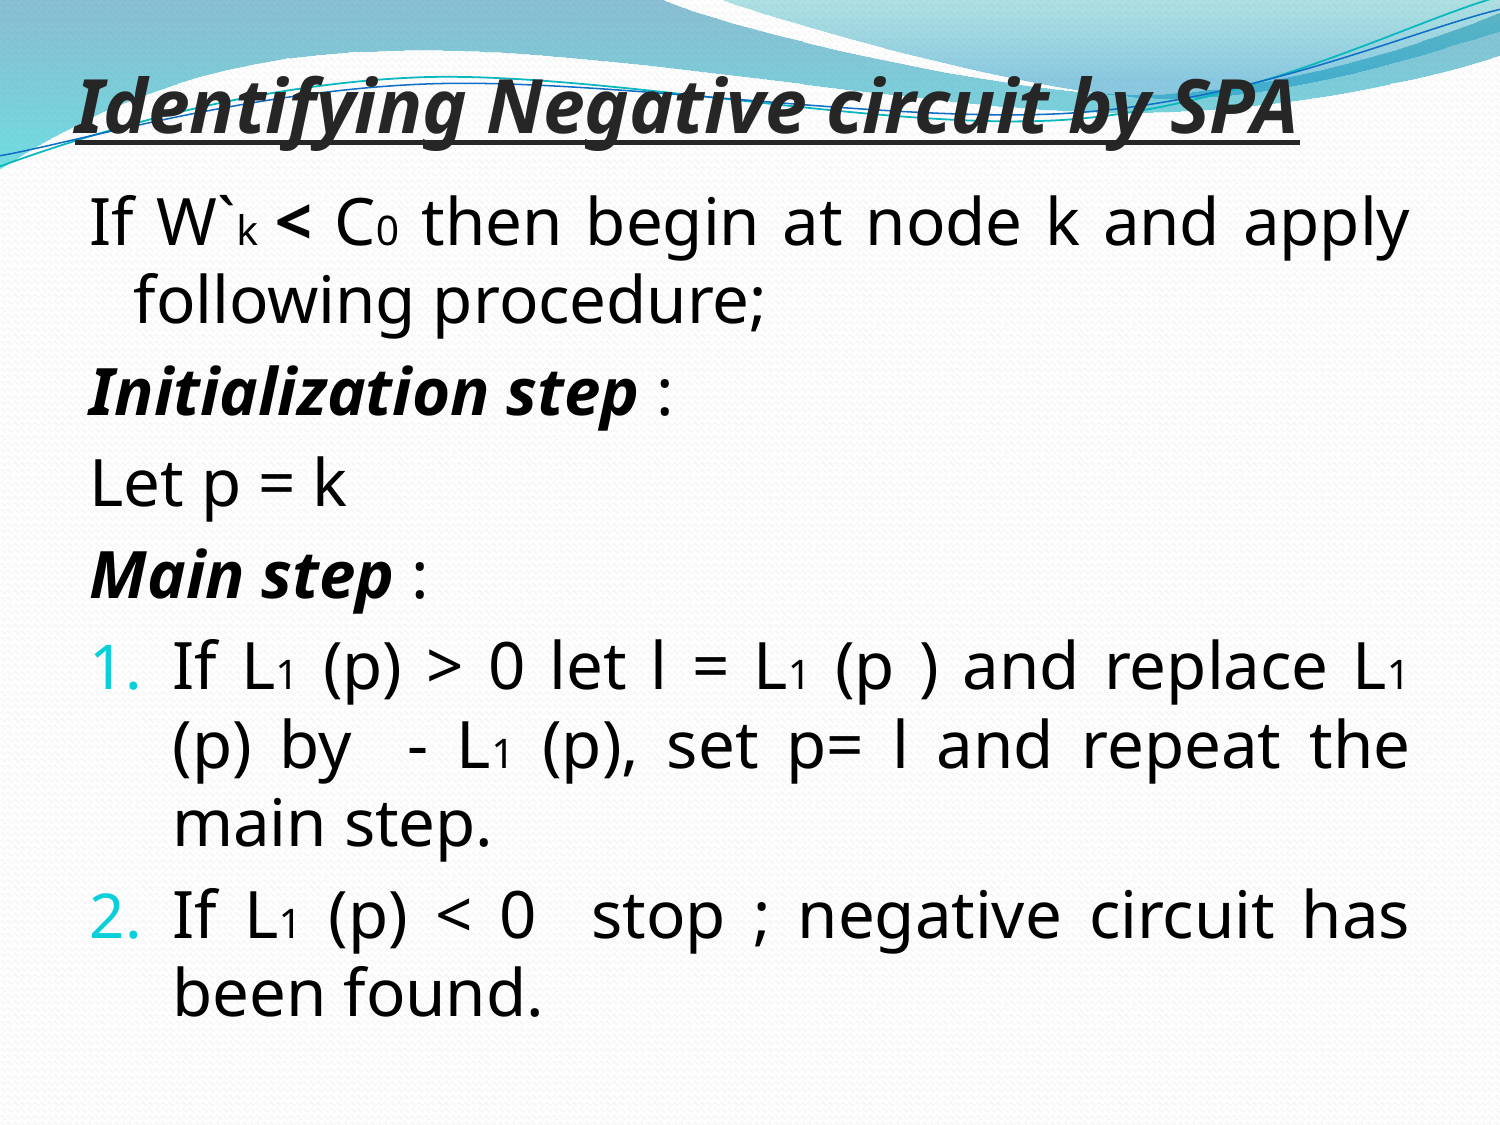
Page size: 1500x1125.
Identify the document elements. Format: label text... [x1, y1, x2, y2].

title Identifying Negative circuit by SPA [75, 30, 1425, 149]
list If W`k < C0 then begin at node k and apply following procedure; Initialization step : Let p = k Main step : If L1 (p) > 0 let l = L1 (p ) and replace L1 (p) by - L1 (p), set p= l and repeat the main step. If L1 (p) < 0 stop ; negative circuit has been found. [75, 172, 1425, 1038]
